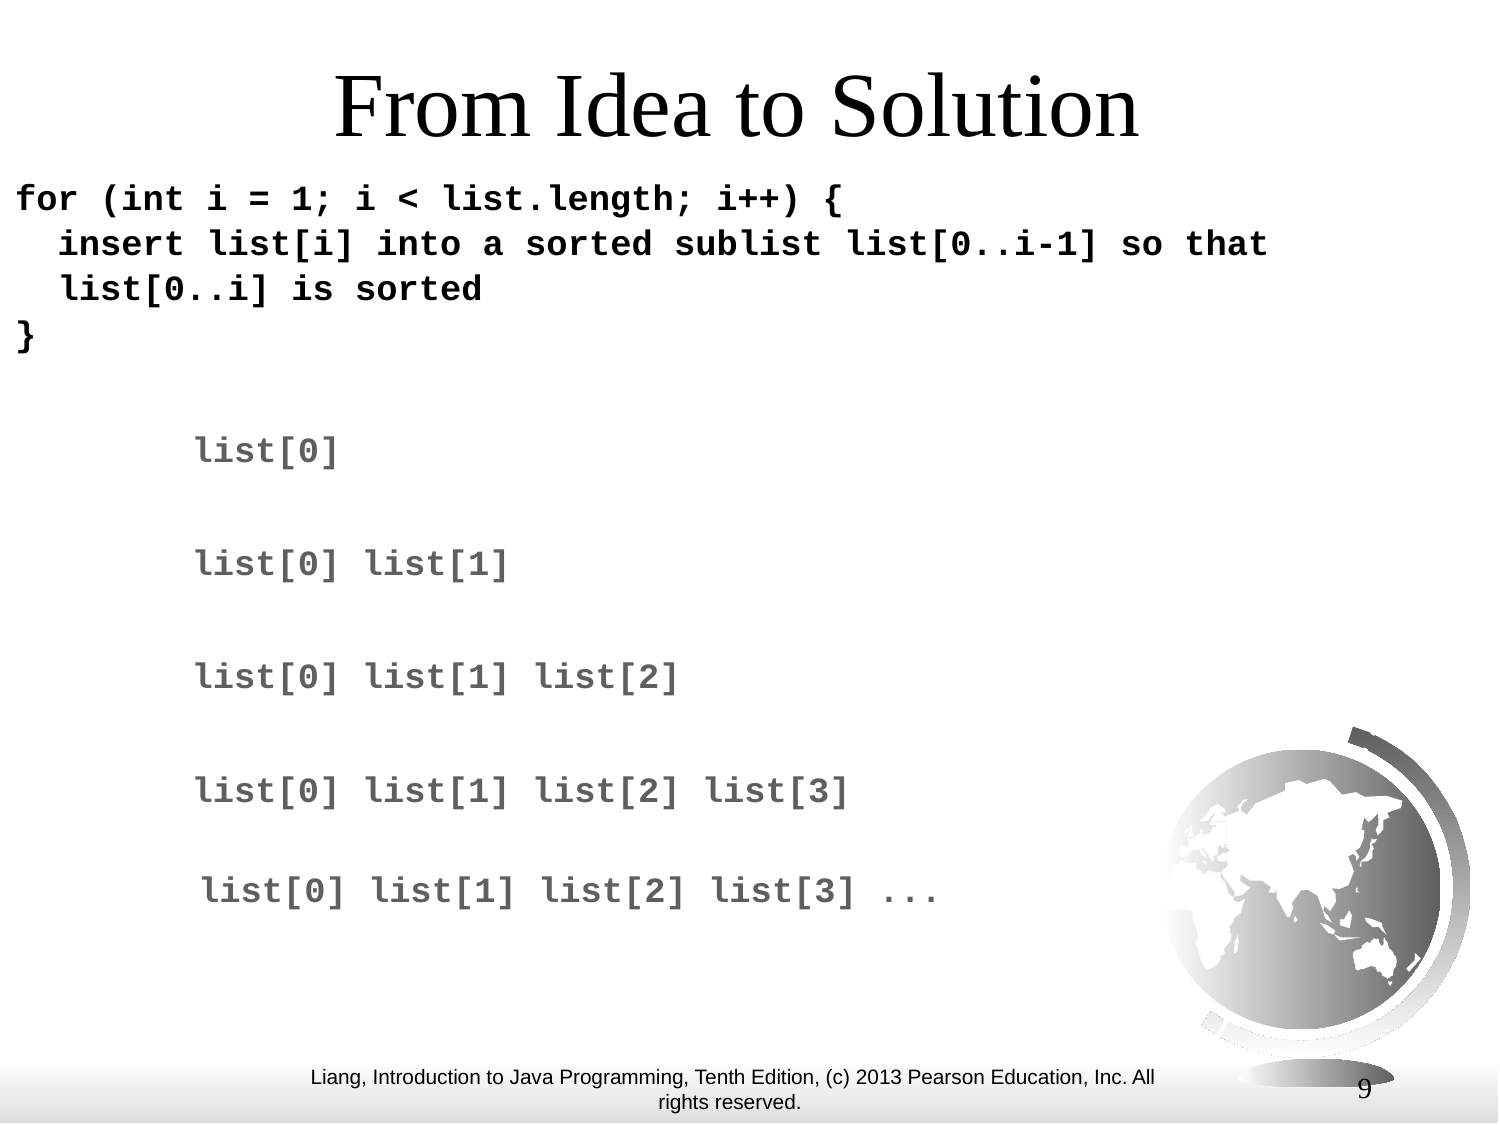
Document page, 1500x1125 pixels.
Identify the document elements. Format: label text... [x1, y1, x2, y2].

text_box list[0] list[1] list[2] list[3] [176, 764, 1292, 847]
text_box for (int i = 1; i < list.length; i++) { insert list[i] into a sorted sublist list[0..i-1] so that list[0..i] is sorted } [0, 171, 1500, 413]
text_box list[0] [176, 423, 1456, 506]
text_box list[0] list[1] [176, 537, 1450, 620]
text_box list[0] list[1] list[2] [176, 650, 1380, 733]
text_box list[0] list[1] list[2] list[3] ... [183, 864, 1299, 947]
slide_number 9 [1074, 1049, 1388, 1125]
title From Idea to Solution [99, 50, 1375, 150]
